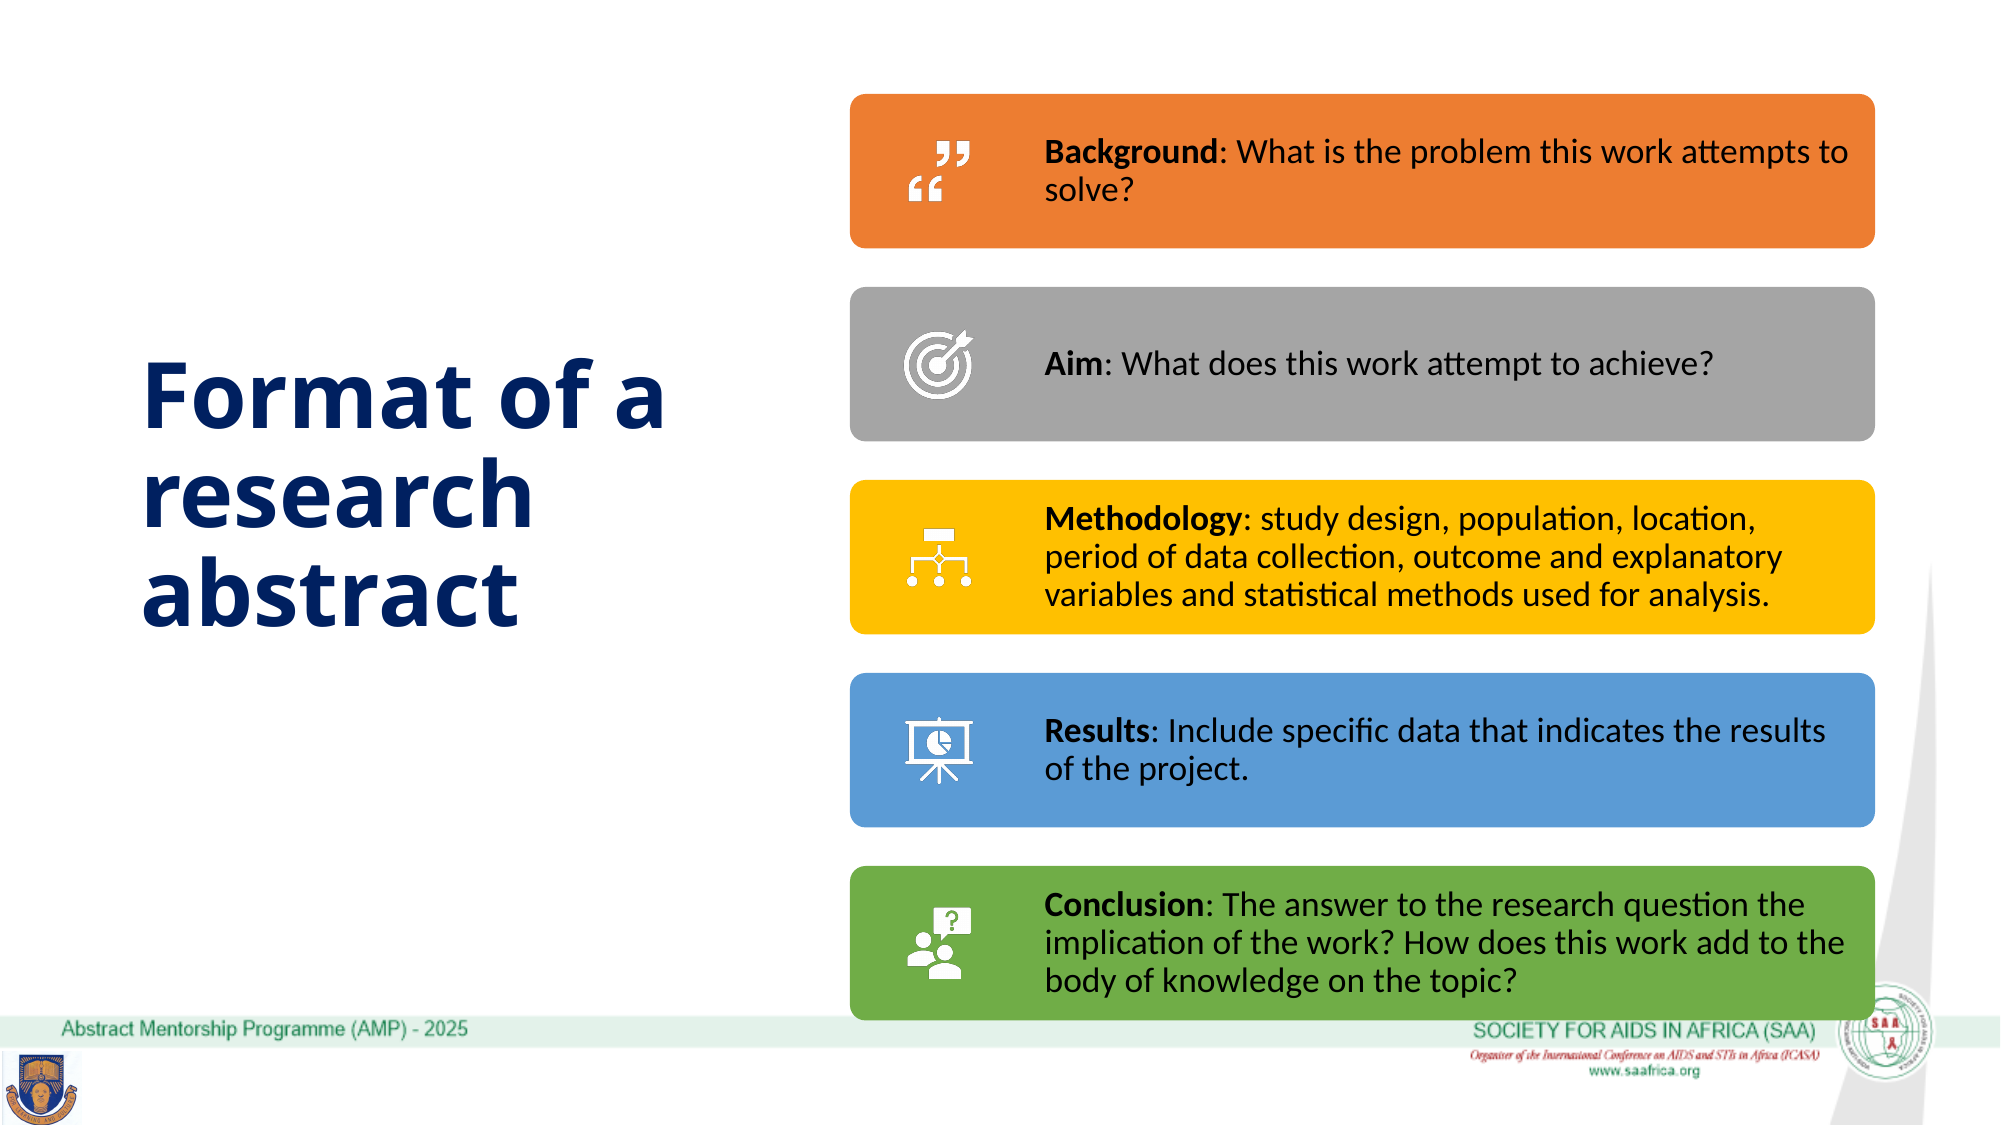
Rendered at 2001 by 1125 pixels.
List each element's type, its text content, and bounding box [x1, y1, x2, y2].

title Format of a research abstract [125, 91, 711, 905]
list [849, 93, 1875, 1022]
picture [0, 0, 2001, 1125]
